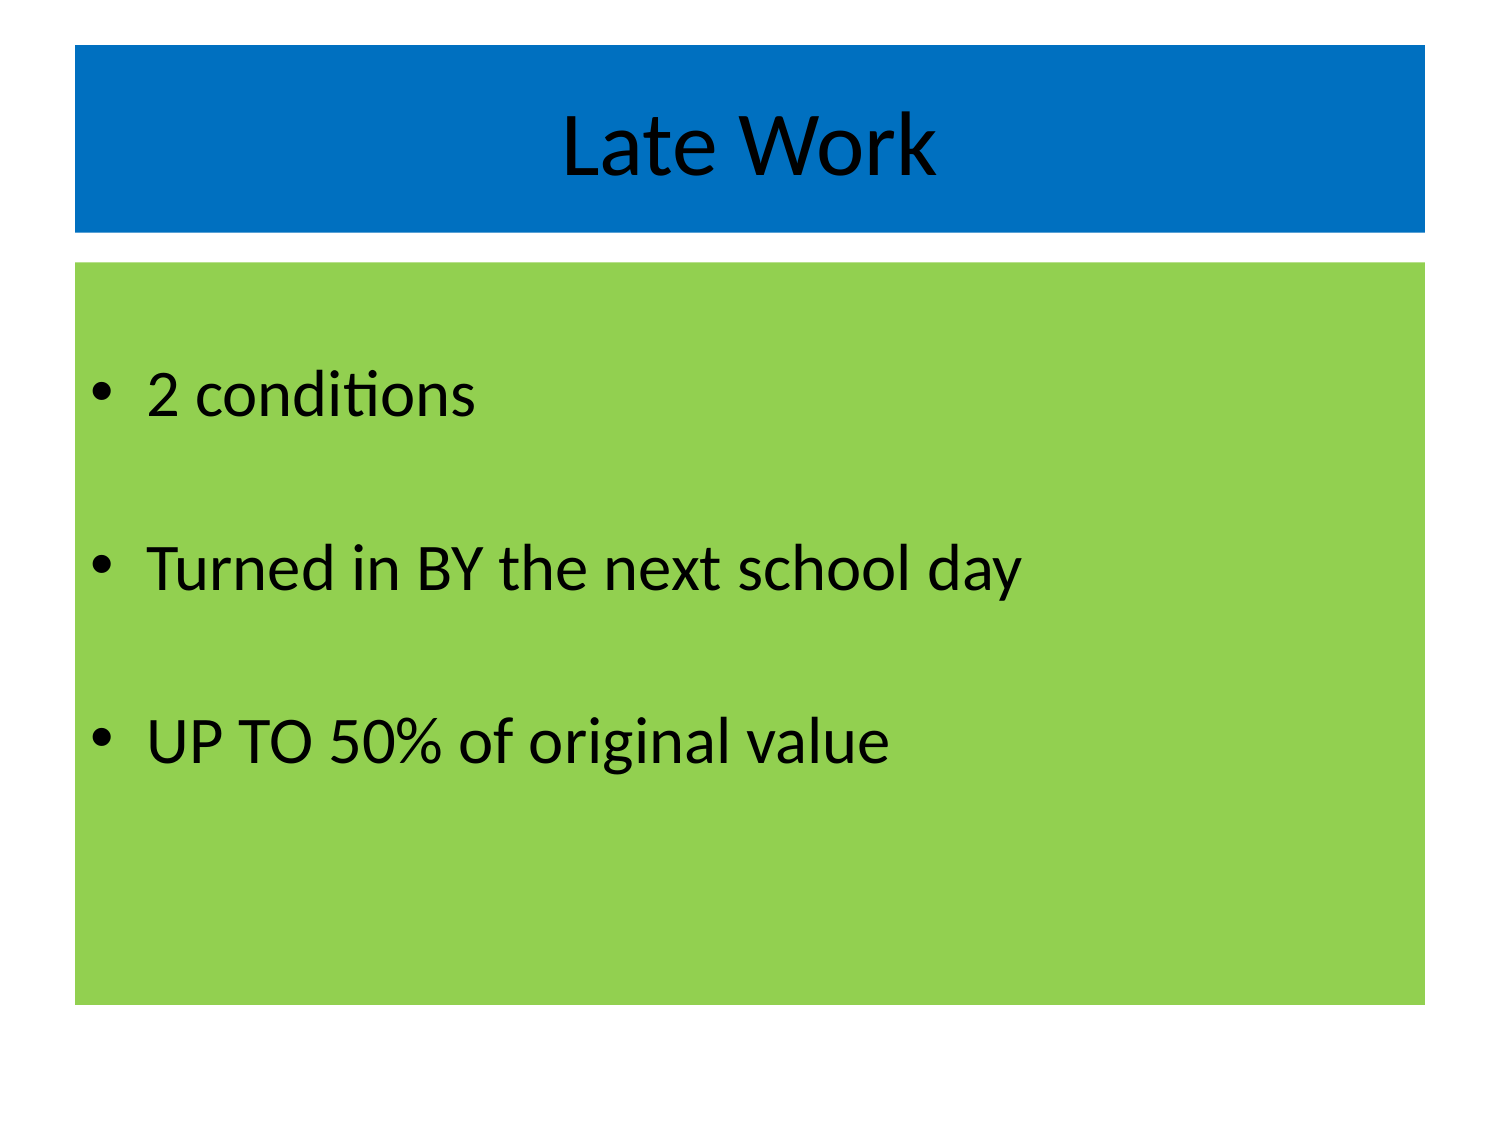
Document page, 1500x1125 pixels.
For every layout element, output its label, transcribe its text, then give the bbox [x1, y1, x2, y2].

list 2 conditions Turned in BY the next school day UP TO 50% of original value [75, 262, 1425, 1005]
title Late Work [75, 45, 1425, 233]
